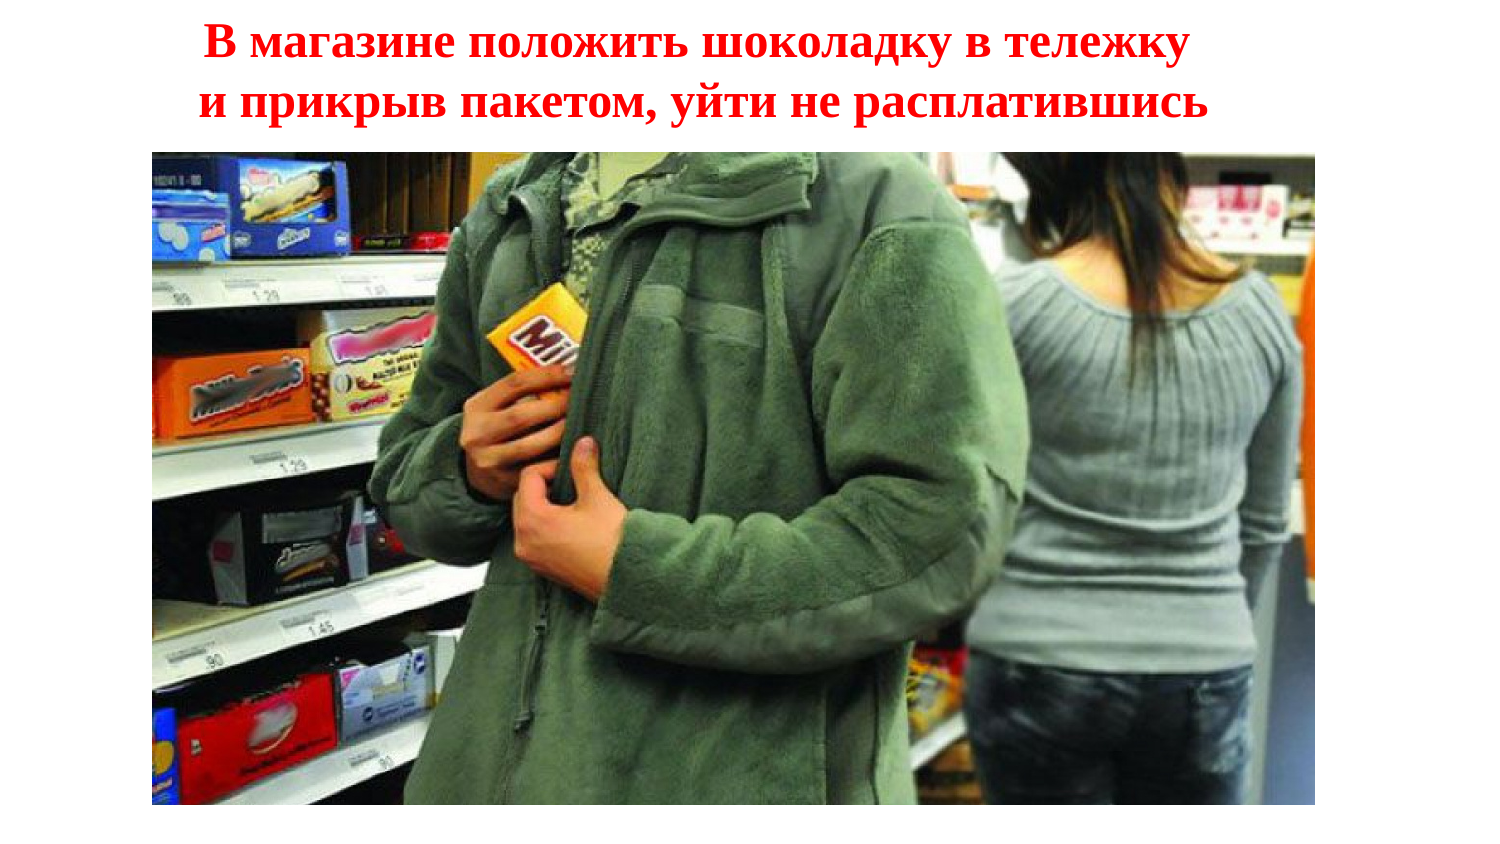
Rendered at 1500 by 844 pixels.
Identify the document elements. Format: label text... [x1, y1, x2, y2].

picture [152, 152, 1316, 805]
text_box В магазине положить шоколадку в тележку и прикрыв пакетом, уйти не расплатившись [117, 0, 1278, 136]
text_box [41, 32, 1447, 137]
